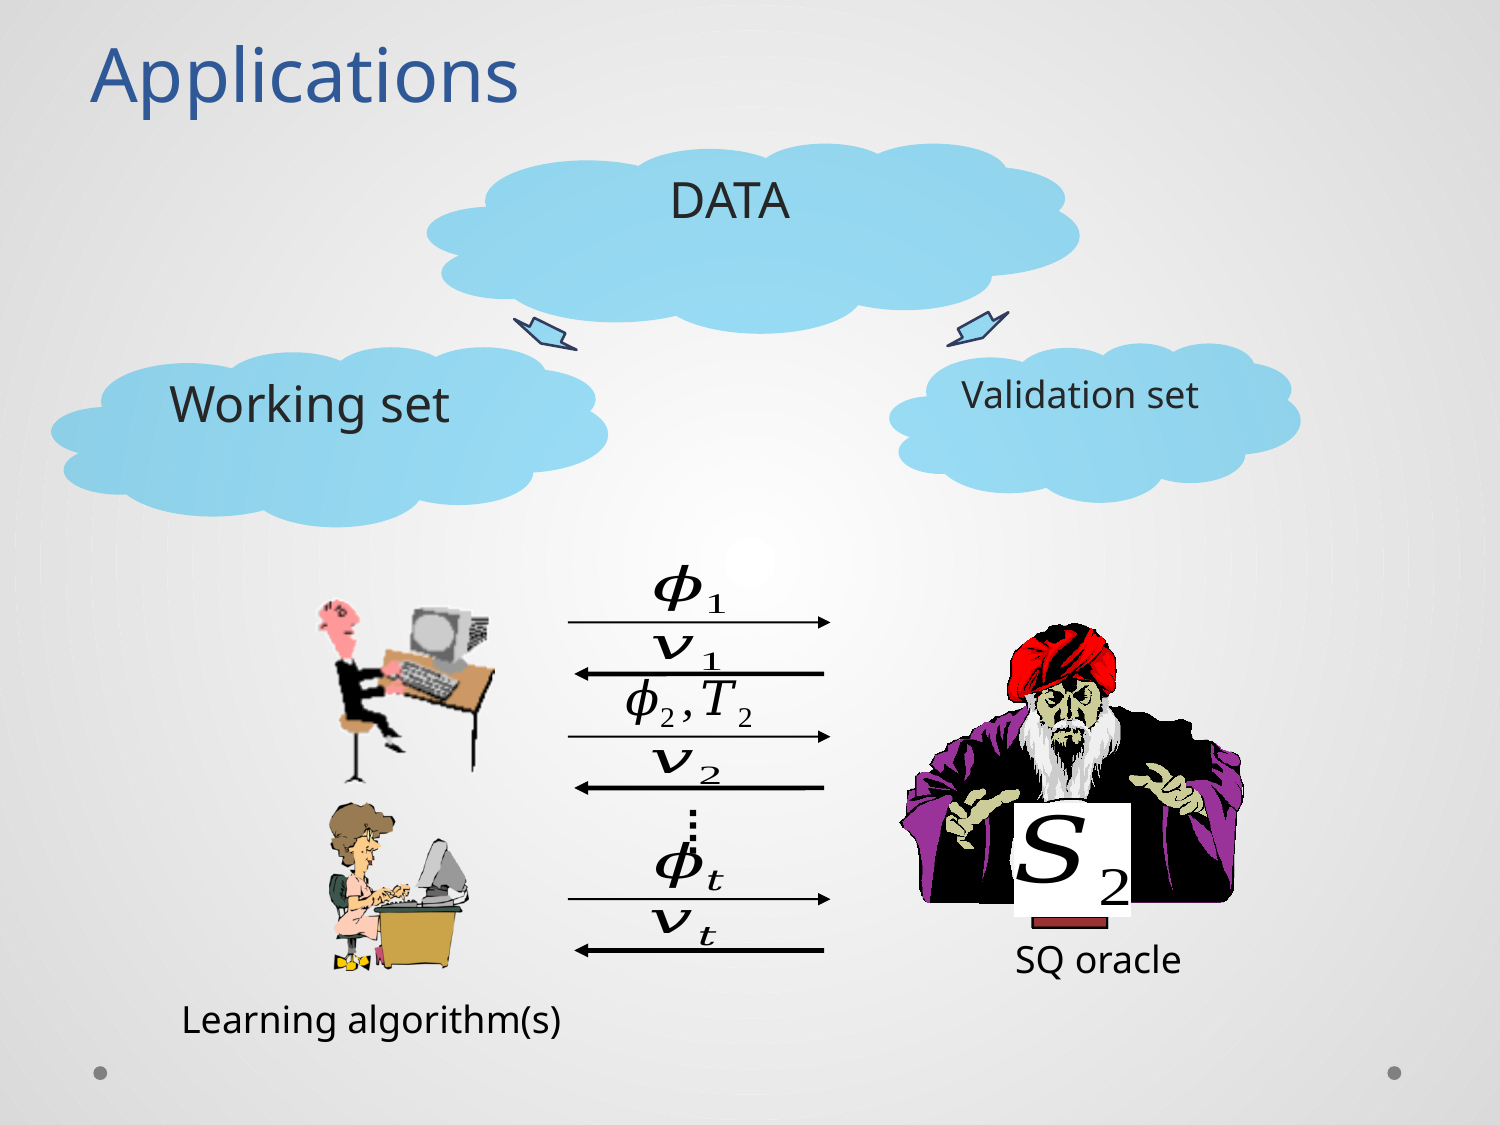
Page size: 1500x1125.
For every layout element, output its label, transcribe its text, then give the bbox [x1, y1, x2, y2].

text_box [867, 589, 1308, 990]
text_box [174, 565, 569, 1050]
title Applications [75, 0, 1425, 125]
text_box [567, 559, 831, 951]
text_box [51, 142, 1301, 527]
